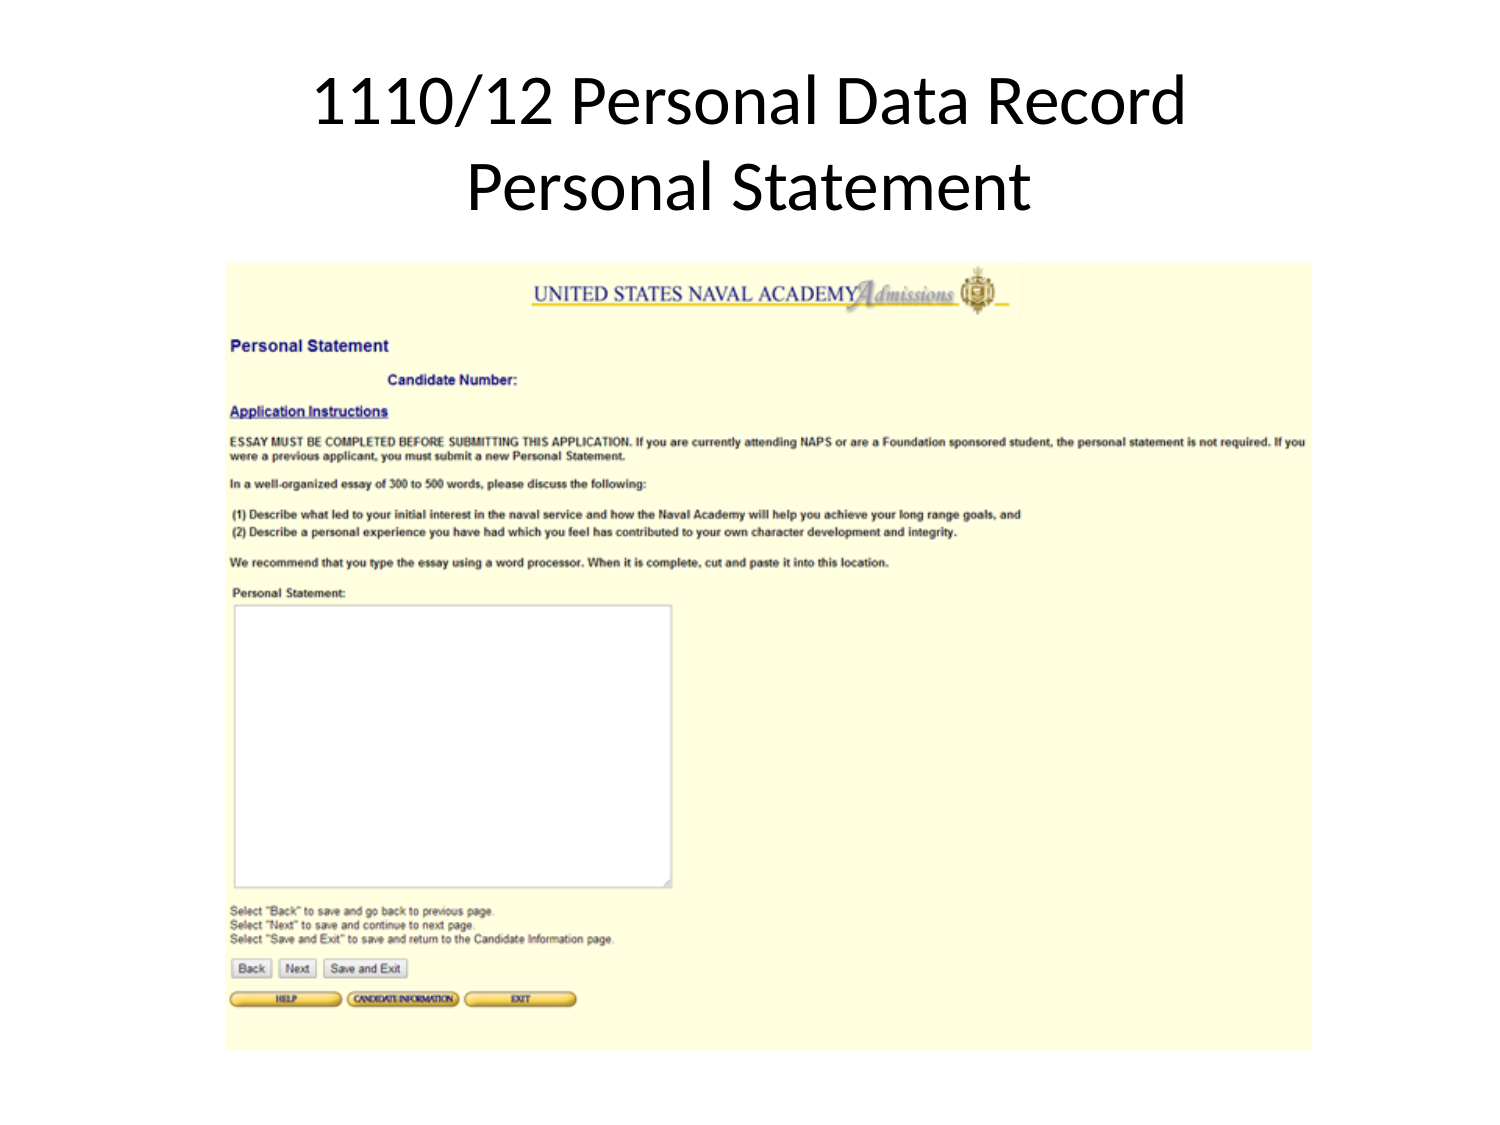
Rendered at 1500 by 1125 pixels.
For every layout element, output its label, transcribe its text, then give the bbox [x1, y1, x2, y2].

picture [224, 252, 1315, 1058]
title 1110/12 Personal Data Record Personal Statement [75, 45, 1425, 233]
